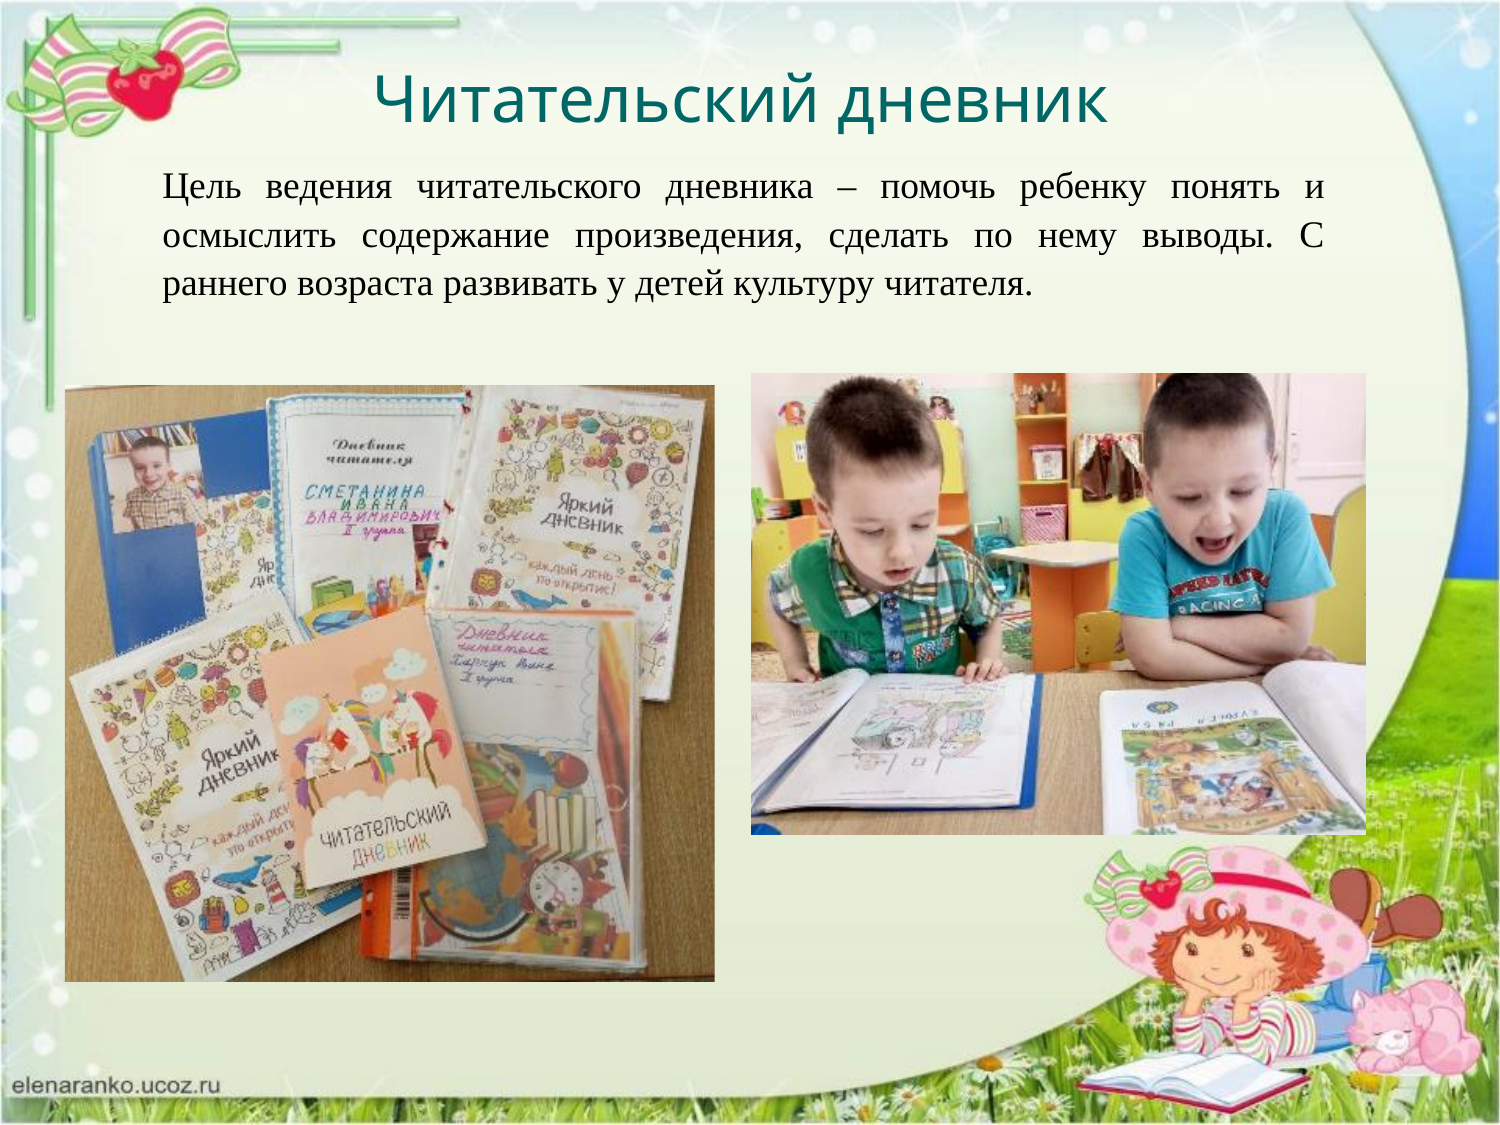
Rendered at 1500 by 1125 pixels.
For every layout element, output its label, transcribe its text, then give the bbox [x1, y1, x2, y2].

text_box Цель ведения читательского дневника – помочь ребенку понять и осмыслить содержание произведения, сделать по нему выводы. С раннего возраста развивать у детей культуру читателя. [147, 150, 1341, 311]
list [64, 385, 715, 982]
picture [0, 0, 1500, 1125]
title Читательский дневник [75, 45, 1425, 149]
